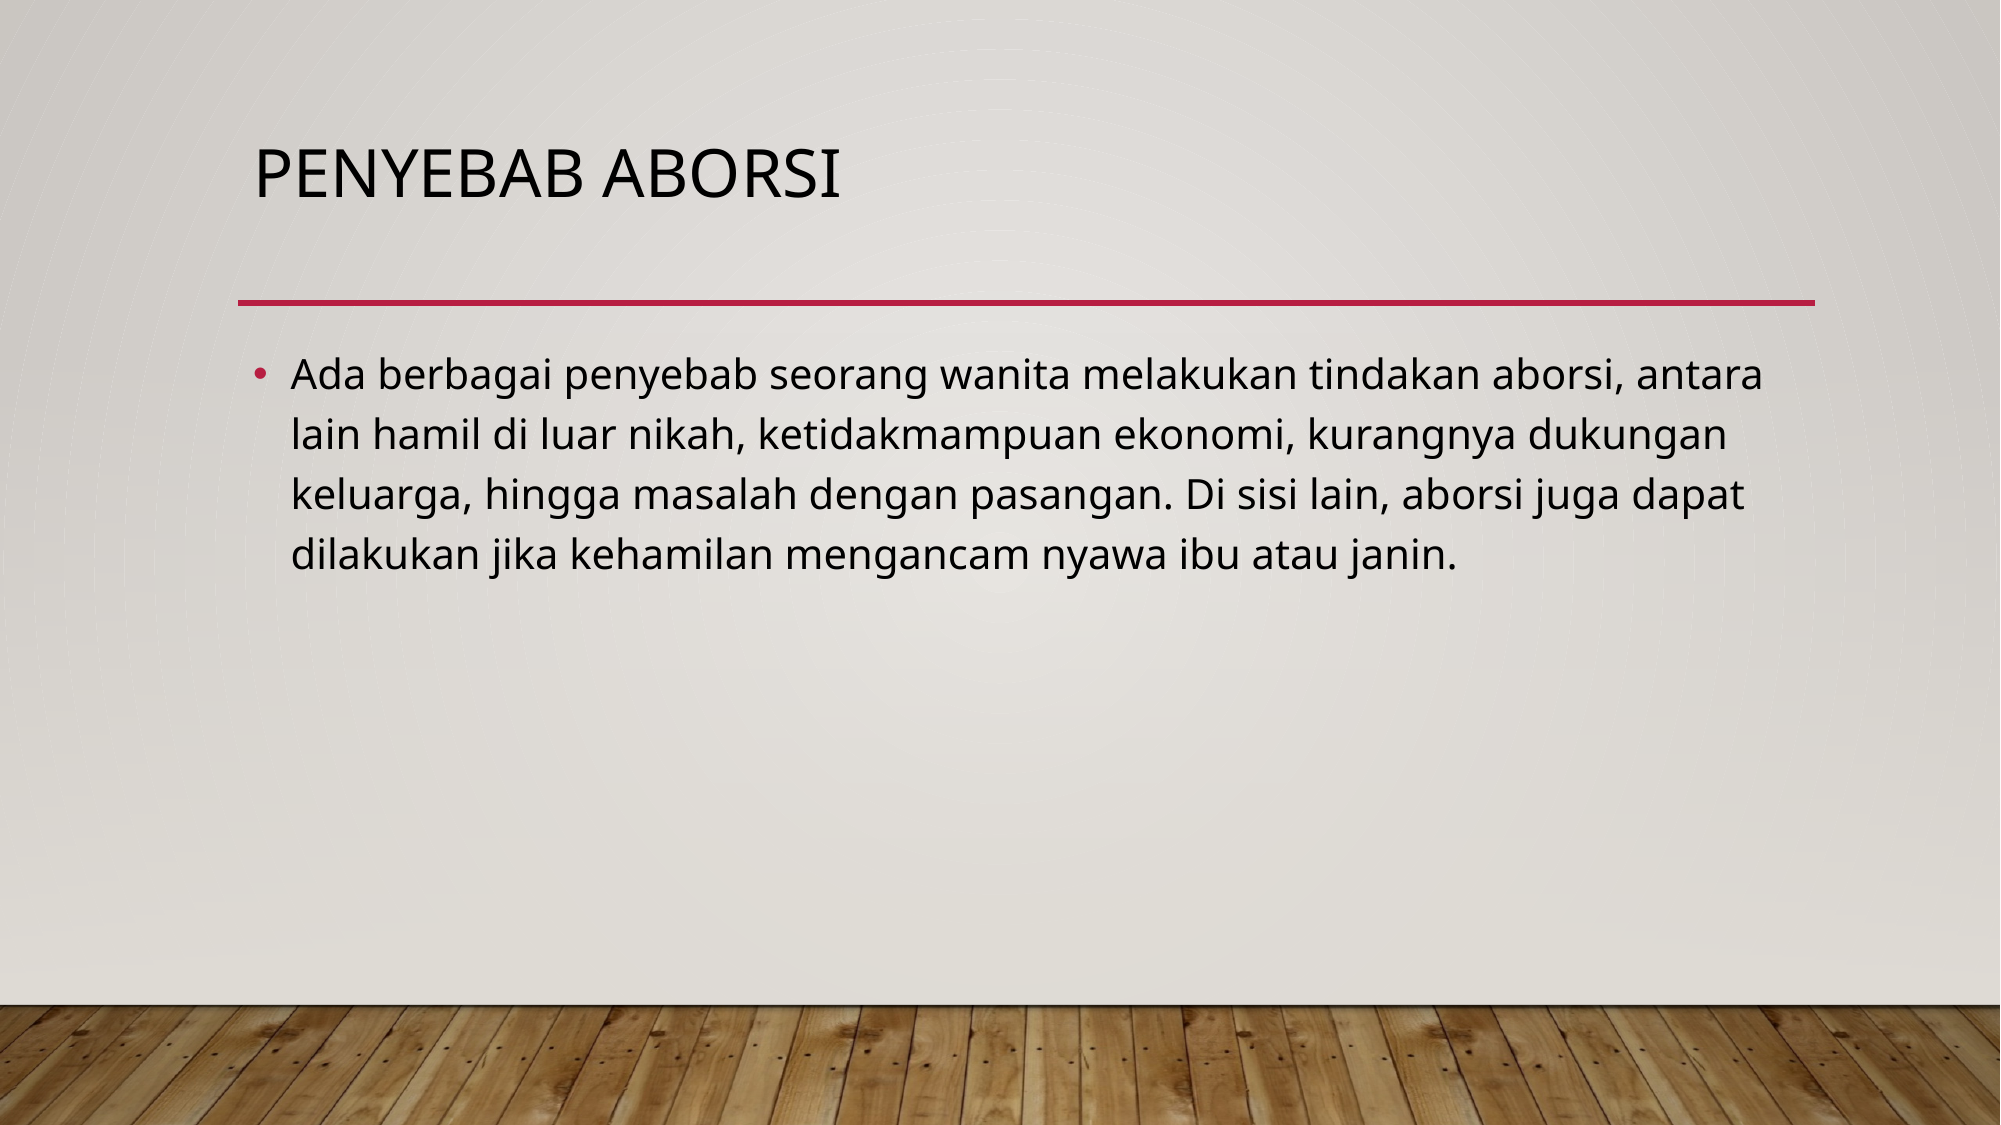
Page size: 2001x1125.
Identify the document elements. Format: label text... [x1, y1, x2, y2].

title Penyebab aborsi [238, 131, 1814, 305]
list Ada berbagai penyebab seorang wanita melakukan tindakan aborsi, antara lain hamil di luar nikah, ketidakmampuan ekonomi, kurangnya dukungan keluarga, hingga masalah dengan pasangan. Di sisi lain, aborsi juga dapat dilakukan jika kehamilan mengancam nyawa ibu atau janin. [238, 330, 1814, 897]
picture [0, 1005, 2000, 1125]
